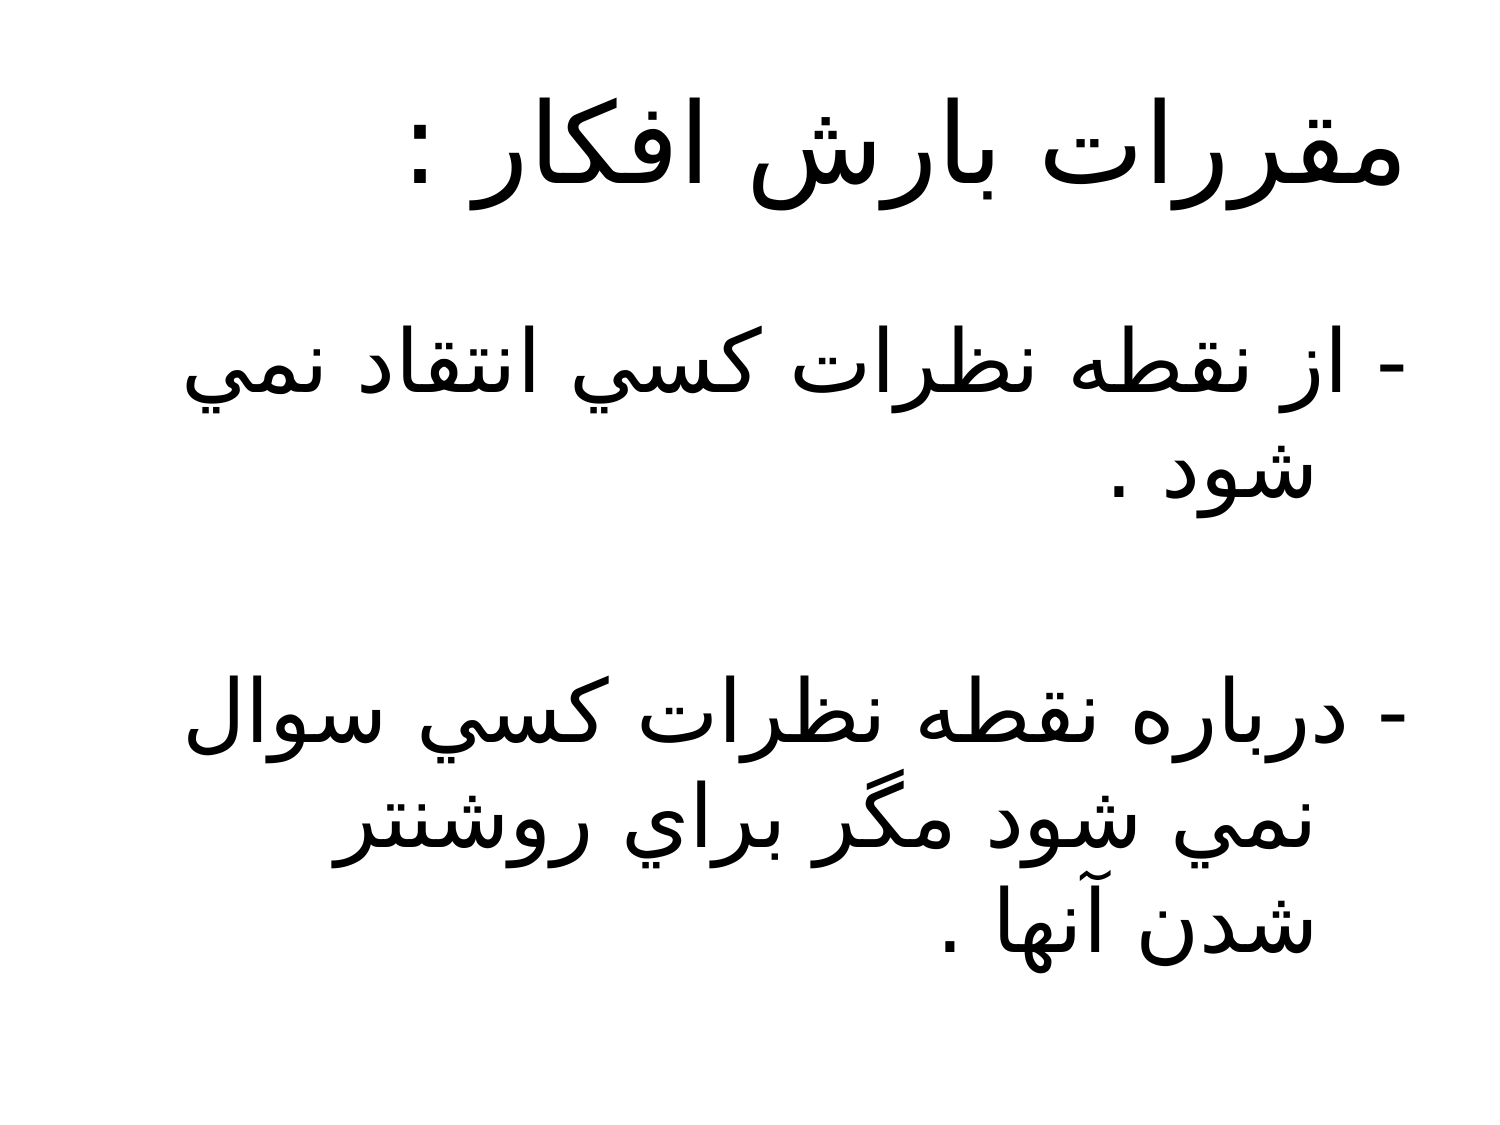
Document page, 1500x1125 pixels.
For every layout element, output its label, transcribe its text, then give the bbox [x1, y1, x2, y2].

title مقررات بارش افكار : [75, 45, 1425, 233]
list - از نقطه نظرات كسي انتقاد نمي شود . - درباره نقطه نظرات كسي سوال نمي شود مگر براي روشنتر شدن آنها . [162, 299, 1425, 975]
